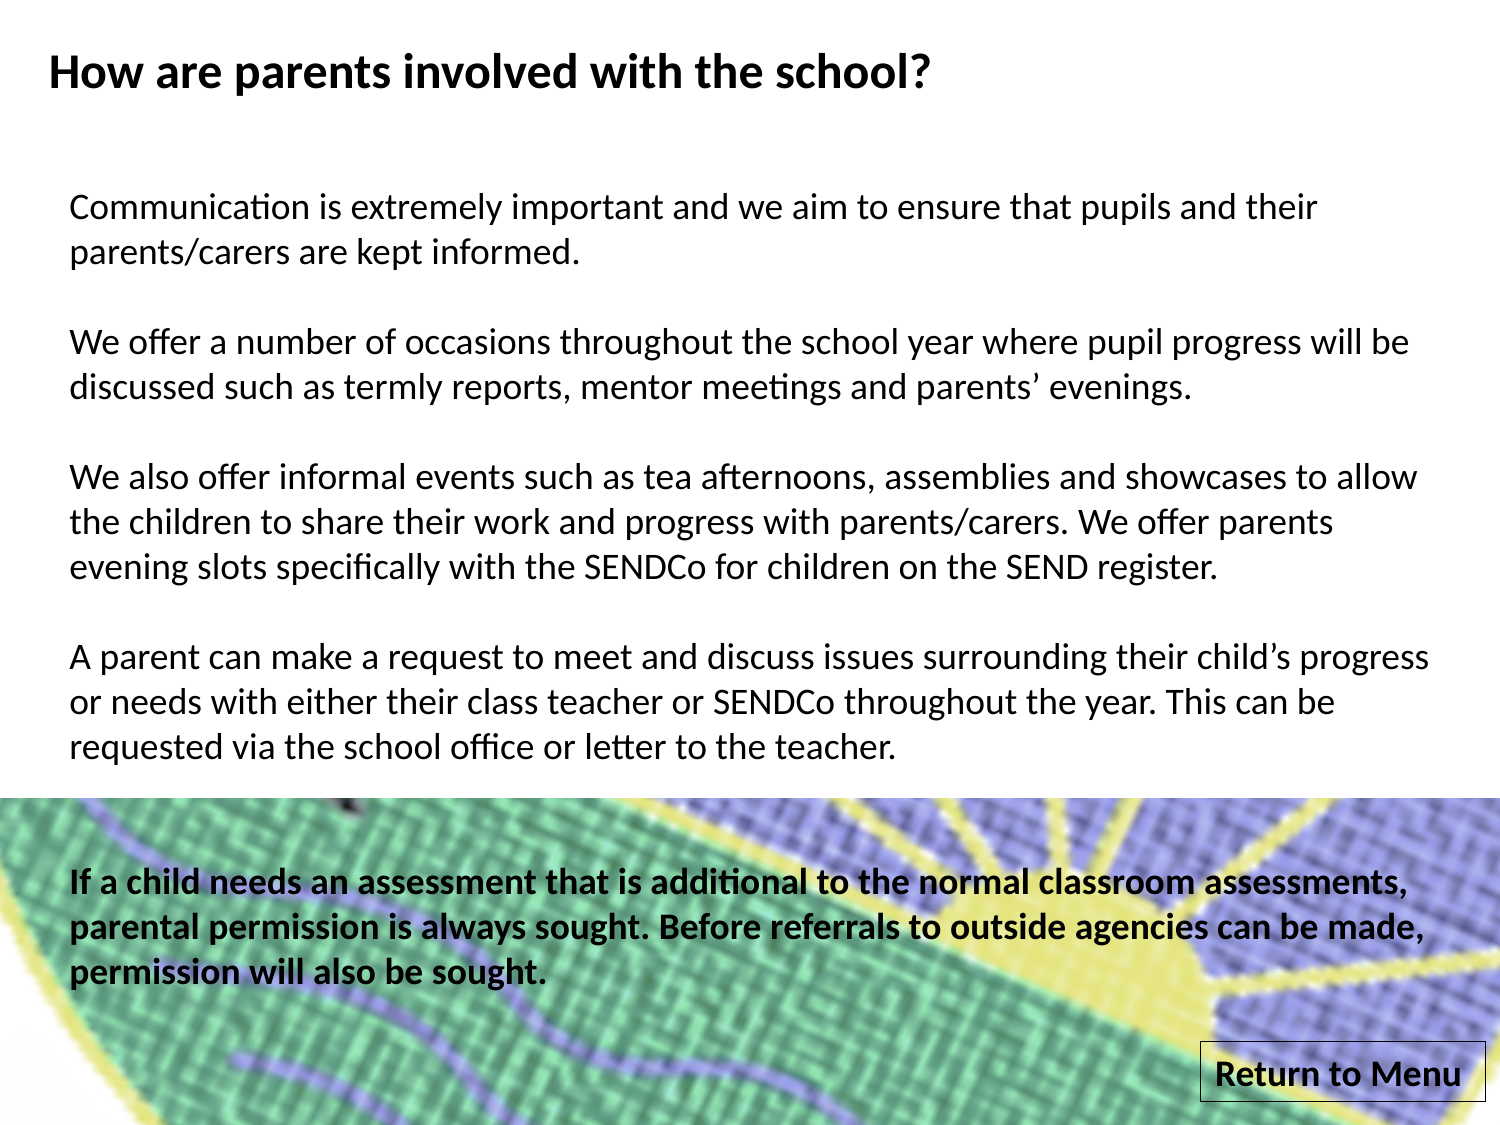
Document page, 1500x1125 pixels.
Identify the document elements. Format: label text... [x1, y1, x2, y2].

picture [0, 798, 1500, 1125]
text_box Communication is extremely important and we aim to ensure that pupils and their parents/carers are kept informed. We offer a number of occasions throughout the school year where pupil progress will be discussed such as termly reports, mentor meetings and parents’ evenings. We also offer informal events such as tea afternoons, assemblies and showcases to allow the children to share their work and progress with parents/carers. We offer parents evening slots specifically with the SENDCo for children on the SEND register. A parent can make a request to meet and discuss issues surrounding their child’s progress or needs with either their class teacher or SENDCo throughout the year. This can be requested via the school office or letter to the teacher. If a child needs an assessment that is additional to the normal classroom assessments, parental permission is always sought. Before referrals to outside agencies can be made, permission will also be sought. [54, 174, 1461, 797]
text_box How are parents involved with the school? [34, 30, 959, 106]
